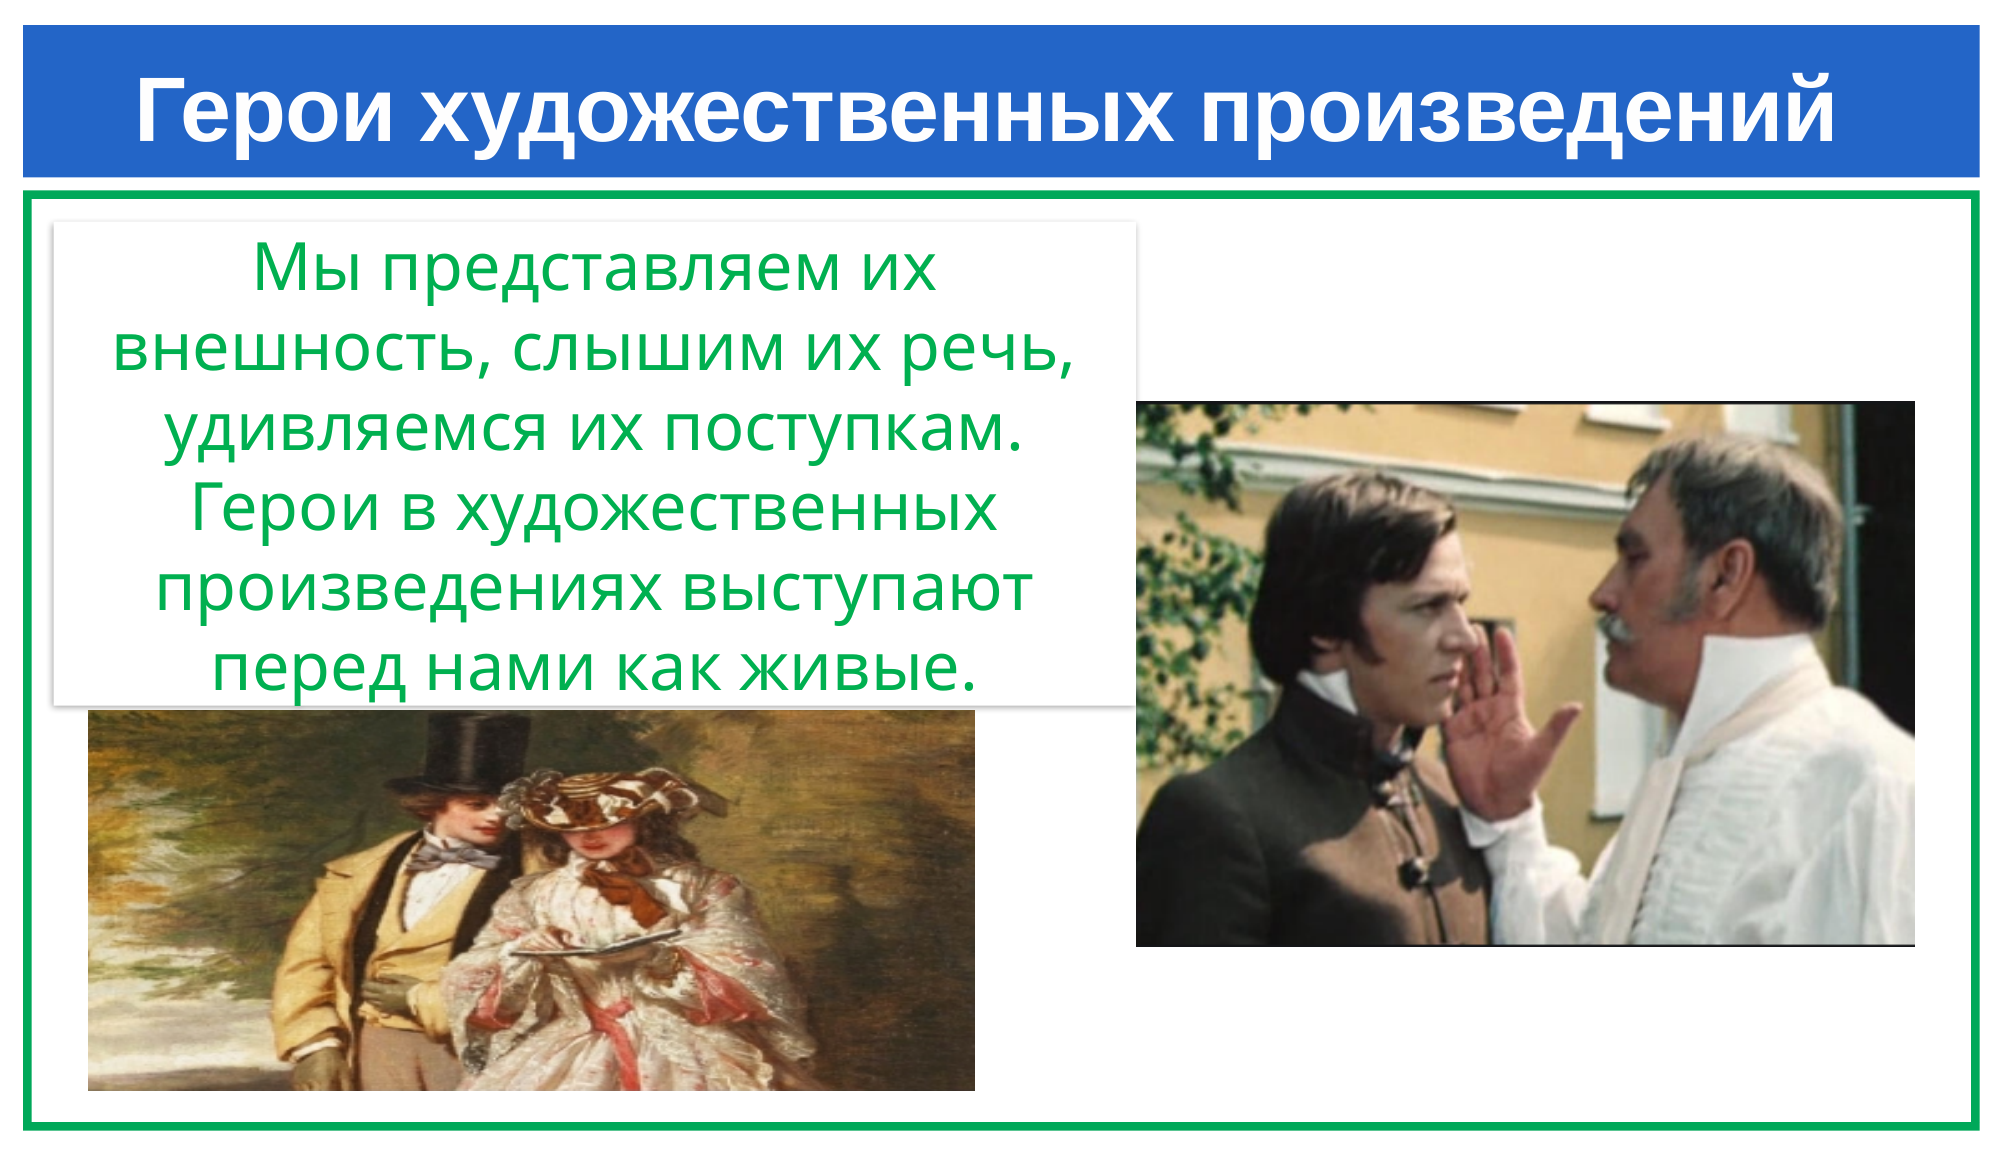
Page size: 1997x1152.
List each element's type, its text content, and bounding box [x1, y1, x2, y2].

picture [88, 710, 975, 1091]
text_box Мы представляем их внешность, слышим их речь, удивляемся их поступкам. Герои в художественных произведениях выступают перед нами как живые. [53, 221, 1137, 706]
title Герои художественных произведений [129, 2, 1863, 201]
picture [1135, 401, 1915, 947]
